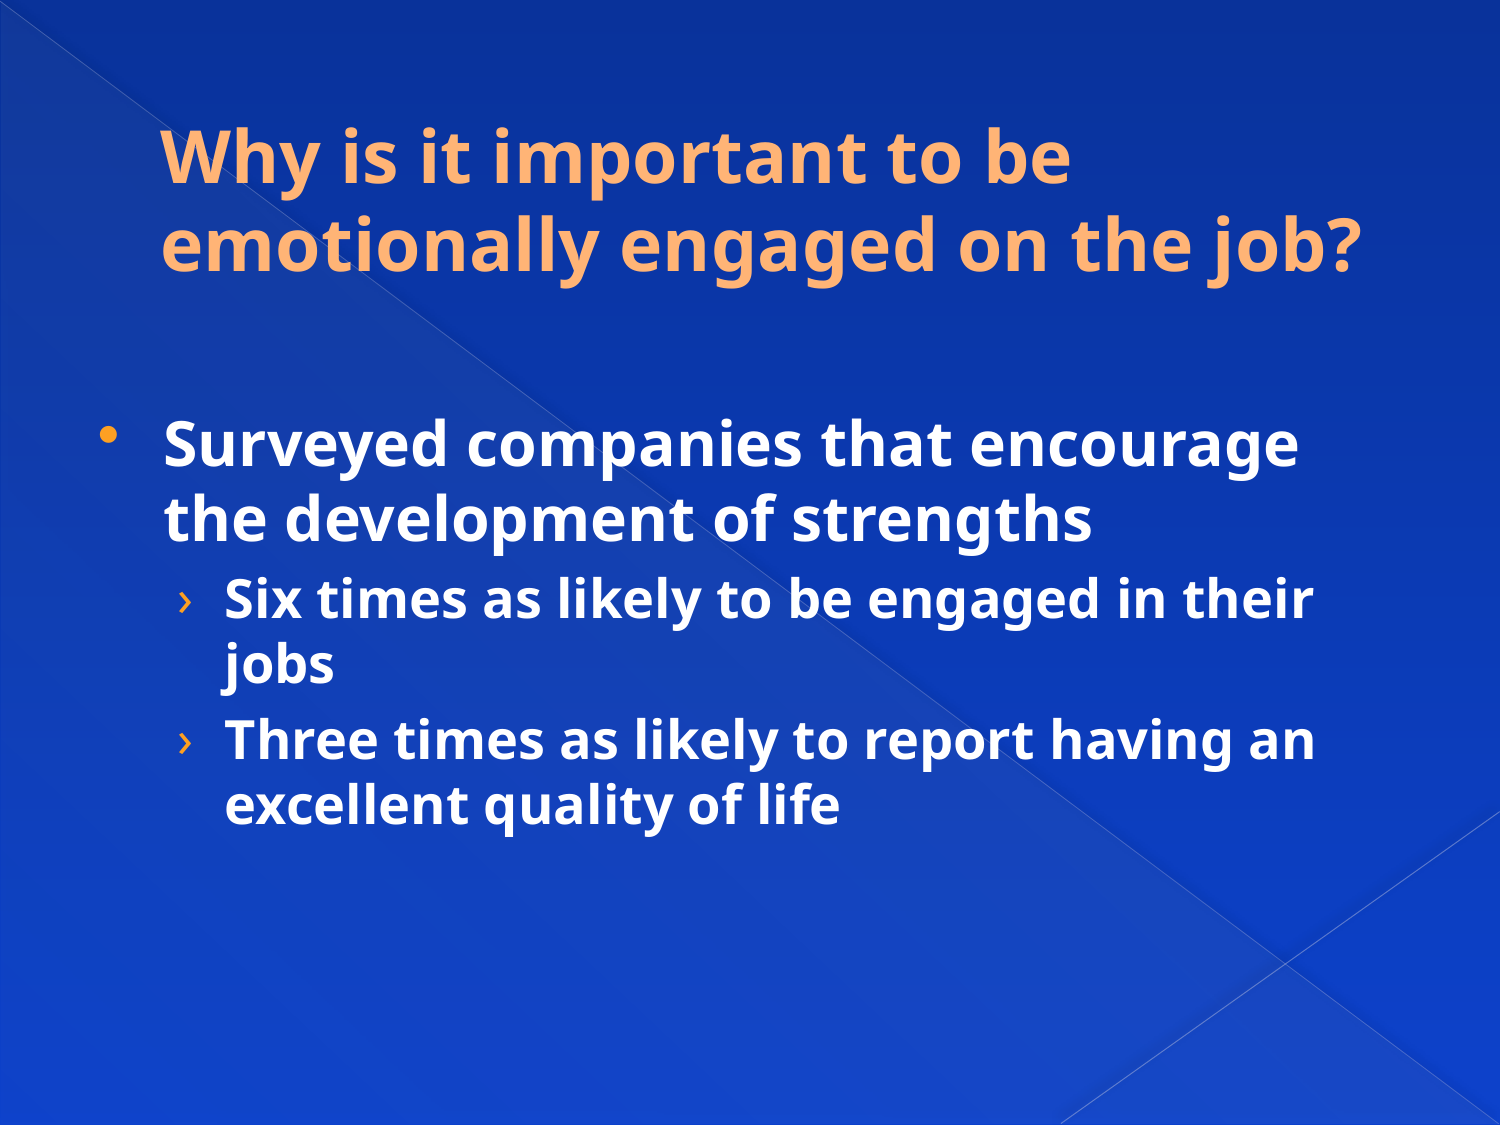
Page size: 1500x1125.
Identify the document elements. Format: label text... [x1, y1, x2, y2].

title Why is it important to be emotionally engaged on the job? [75, 82, 1425, 308]
list Surveyed companies that encourage the development of strengths Six times as likely to be engaged in their jobs Three times as likely to report having an excellent quality of life [75, 308, 1425, 1059]
